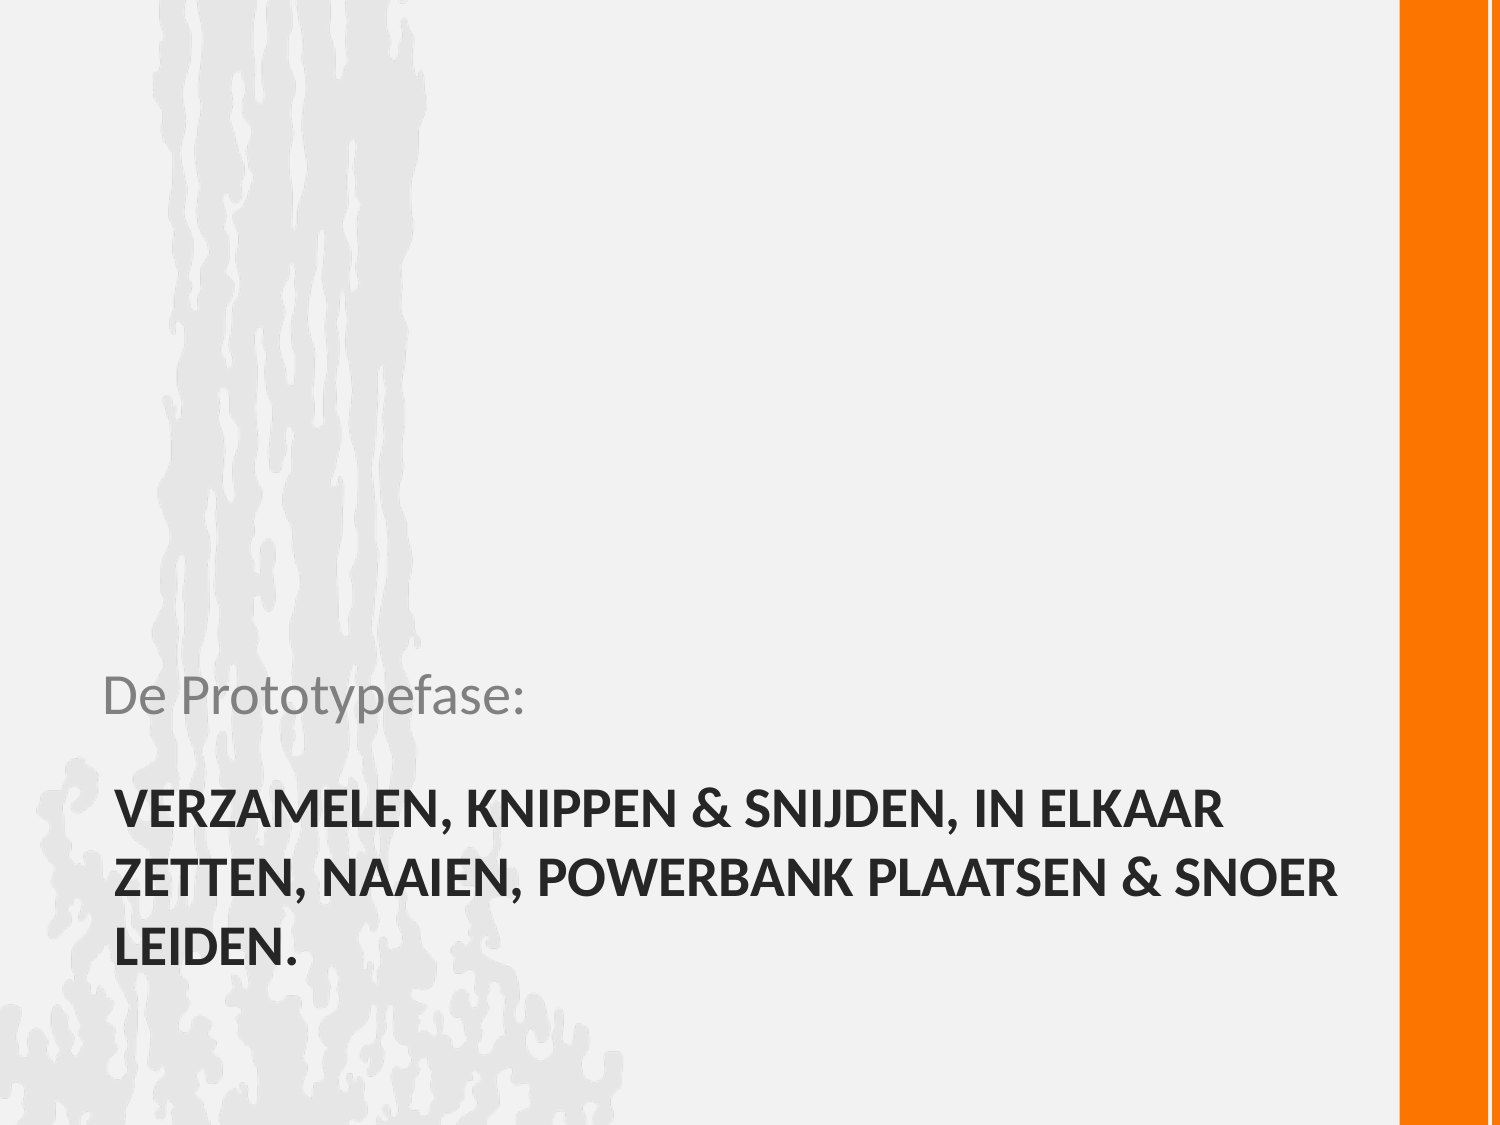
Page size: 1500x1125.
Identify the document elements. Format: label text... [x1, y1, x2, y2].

picture [0, 0, 624, 1125]
list De Prototypefase: [87, 487, 1363, 734]
title Verzamelen, knippen & snijden, in elkaar zetten, naaien, powerbank plaatsen & snoer leiden. [99, 762, 1375, 986]
